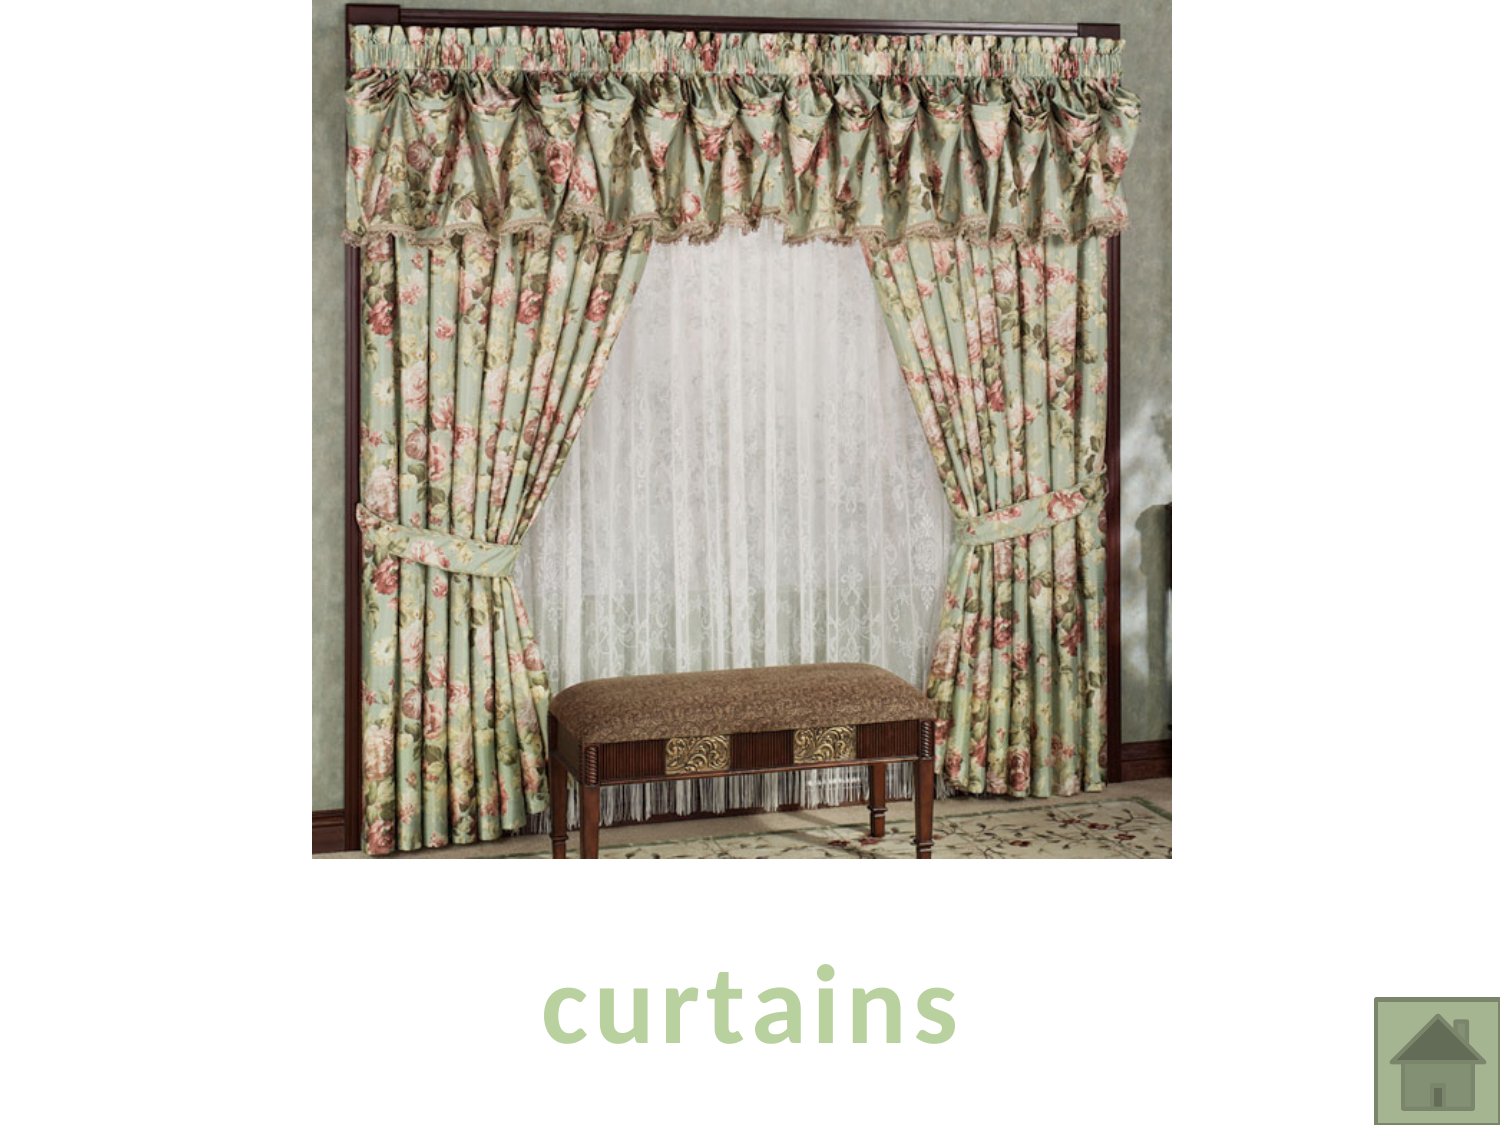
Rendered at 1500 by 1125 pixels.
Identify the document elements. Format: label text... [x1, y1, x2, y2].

text_box [1374, 997, 1500, 1125]
text_box curtains [526, 923, 974, 1074]
picture [312, 0, 1172, 859]
